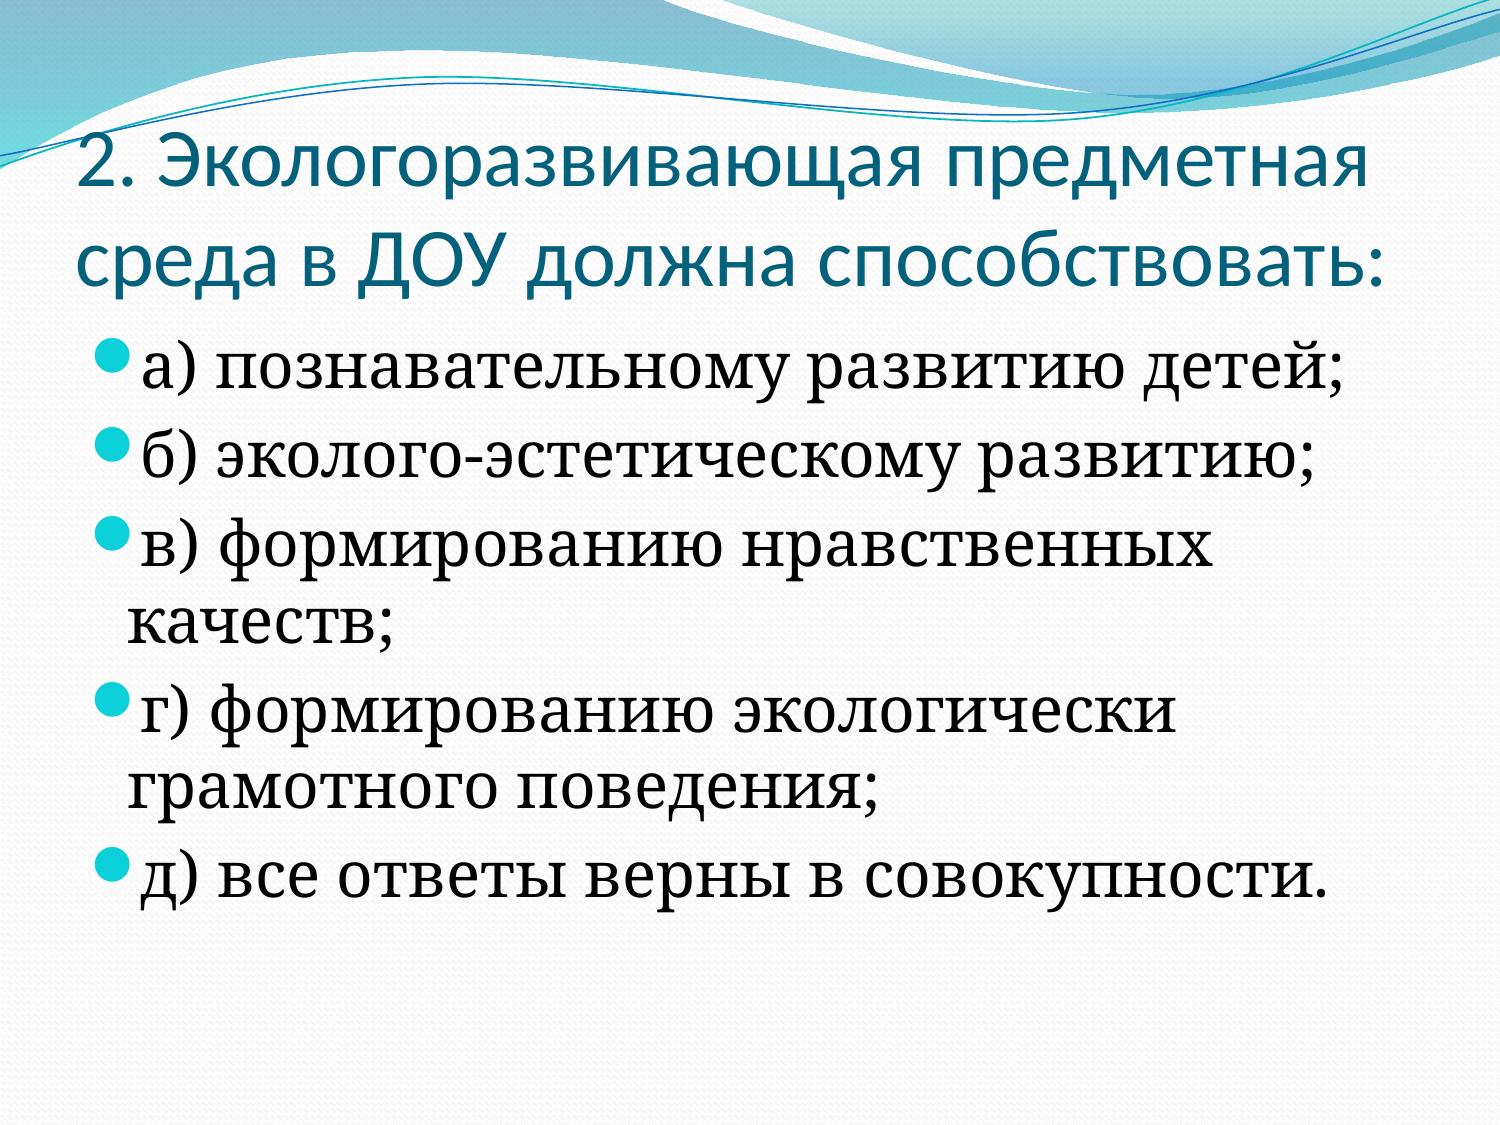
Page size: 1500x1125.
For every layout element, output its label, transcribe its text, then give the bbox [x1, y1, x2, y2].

list а) познавательному развитию детей; б) эколого-эстетическому развитию; в) формированию нравственных качеств; г) формированию экологически грамотного поведения; д) все ответы верны в совокупности. [75, 317, 1425, 1038]
title 2. Экологоразвивающая предметная среда в ДОУ должна способствовать: [75, 115, 1425, 303]
